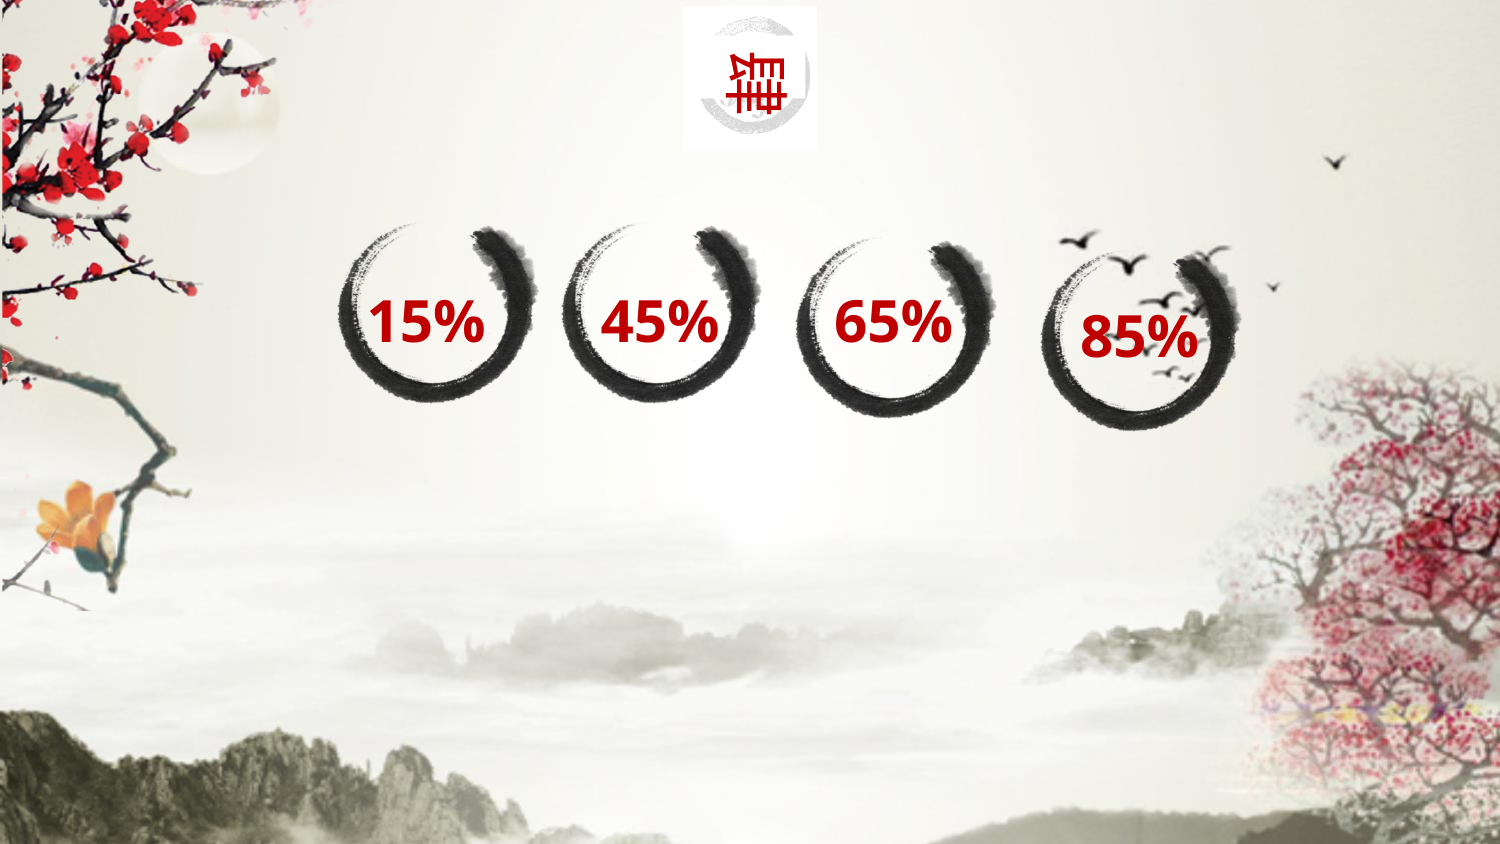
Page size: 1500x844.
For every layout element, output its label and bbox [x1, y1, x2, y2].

text_box [683, 6, 818, 151]
picture [0, 0, 1500, 844]
